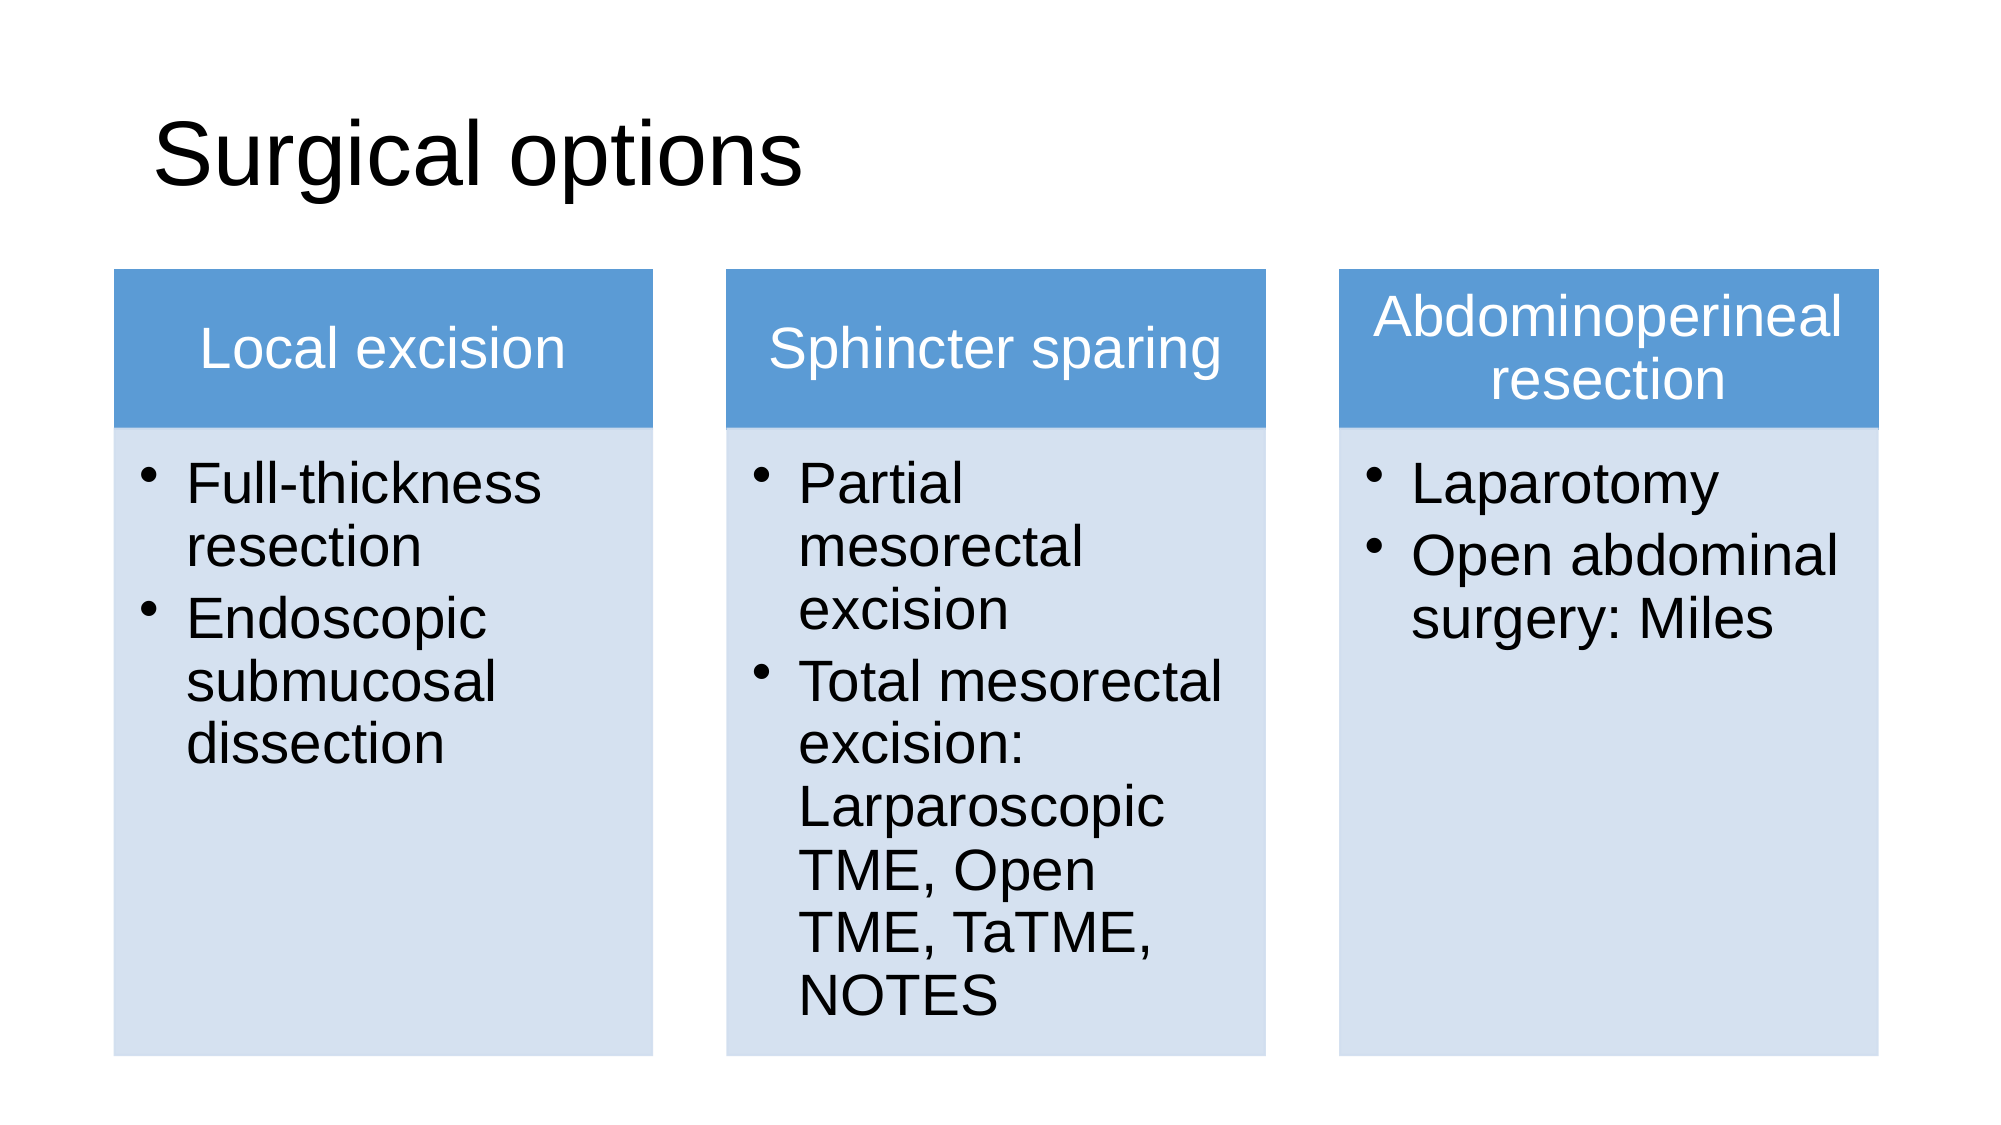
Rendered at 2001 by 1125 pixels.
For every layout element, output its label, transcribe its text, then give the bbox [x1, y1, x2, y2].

title Surgical options [137, 59, 1863, 200]
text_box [114, 200, 1879, 1125]
